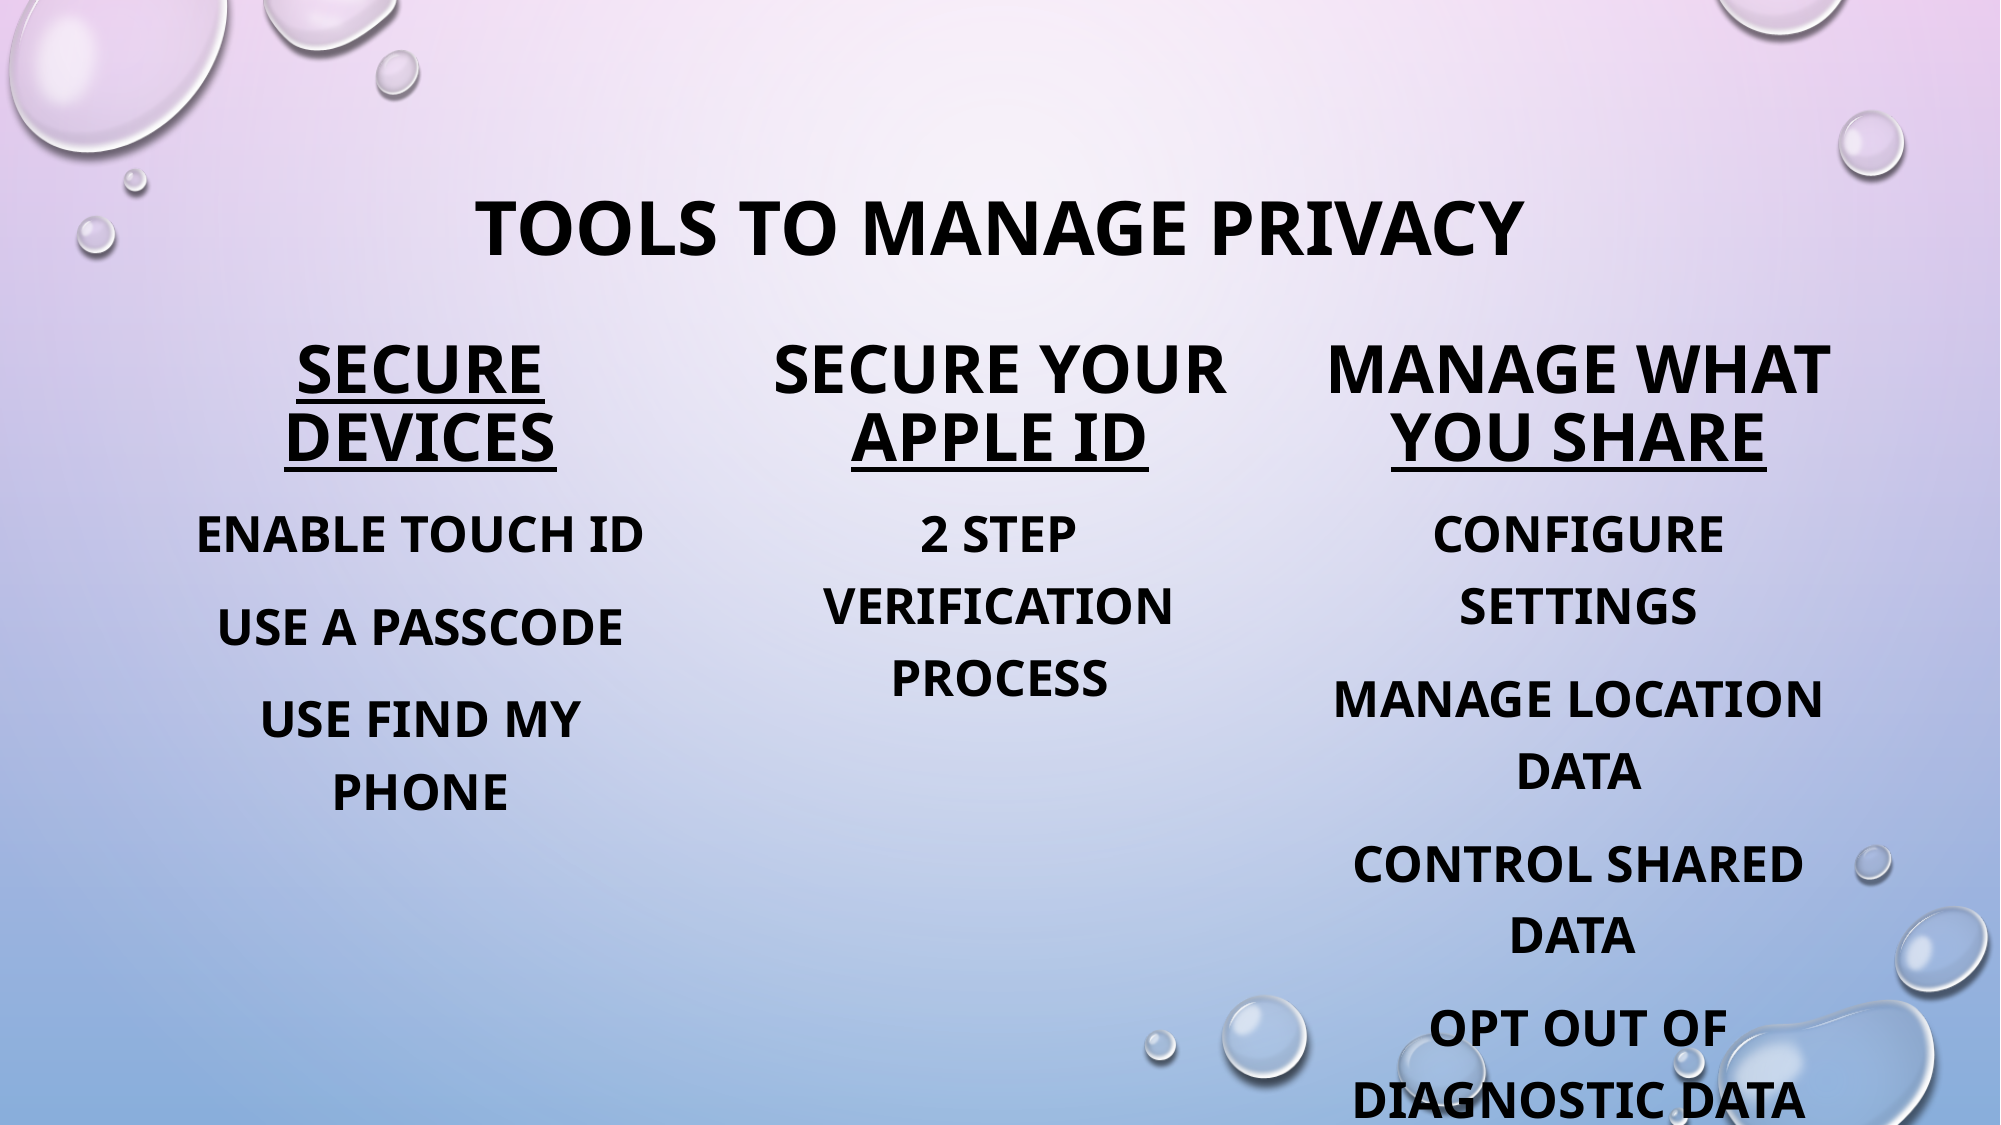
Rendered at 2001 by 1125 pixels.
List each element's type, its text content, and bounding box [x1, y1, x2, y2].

title Tools to manage privacy [149, 99, 1851, 364]
list Enable touch id Use a passcode Use find my phone [149, 482, 692, 950]
list Configure settings Manage location data Control shared data Opt out of diagnostic data sharing [1307, 482, 1851, 950]
list Secure devices [149, 388, 692, 482]
picture [0, 0, 2000, 1125]
list 2 step verification process [728, 482, 1271, 950]
list Secure your apple id [730, 388, 1271, 482]
list Manage what you share [1307, 388, 1851, 482]
